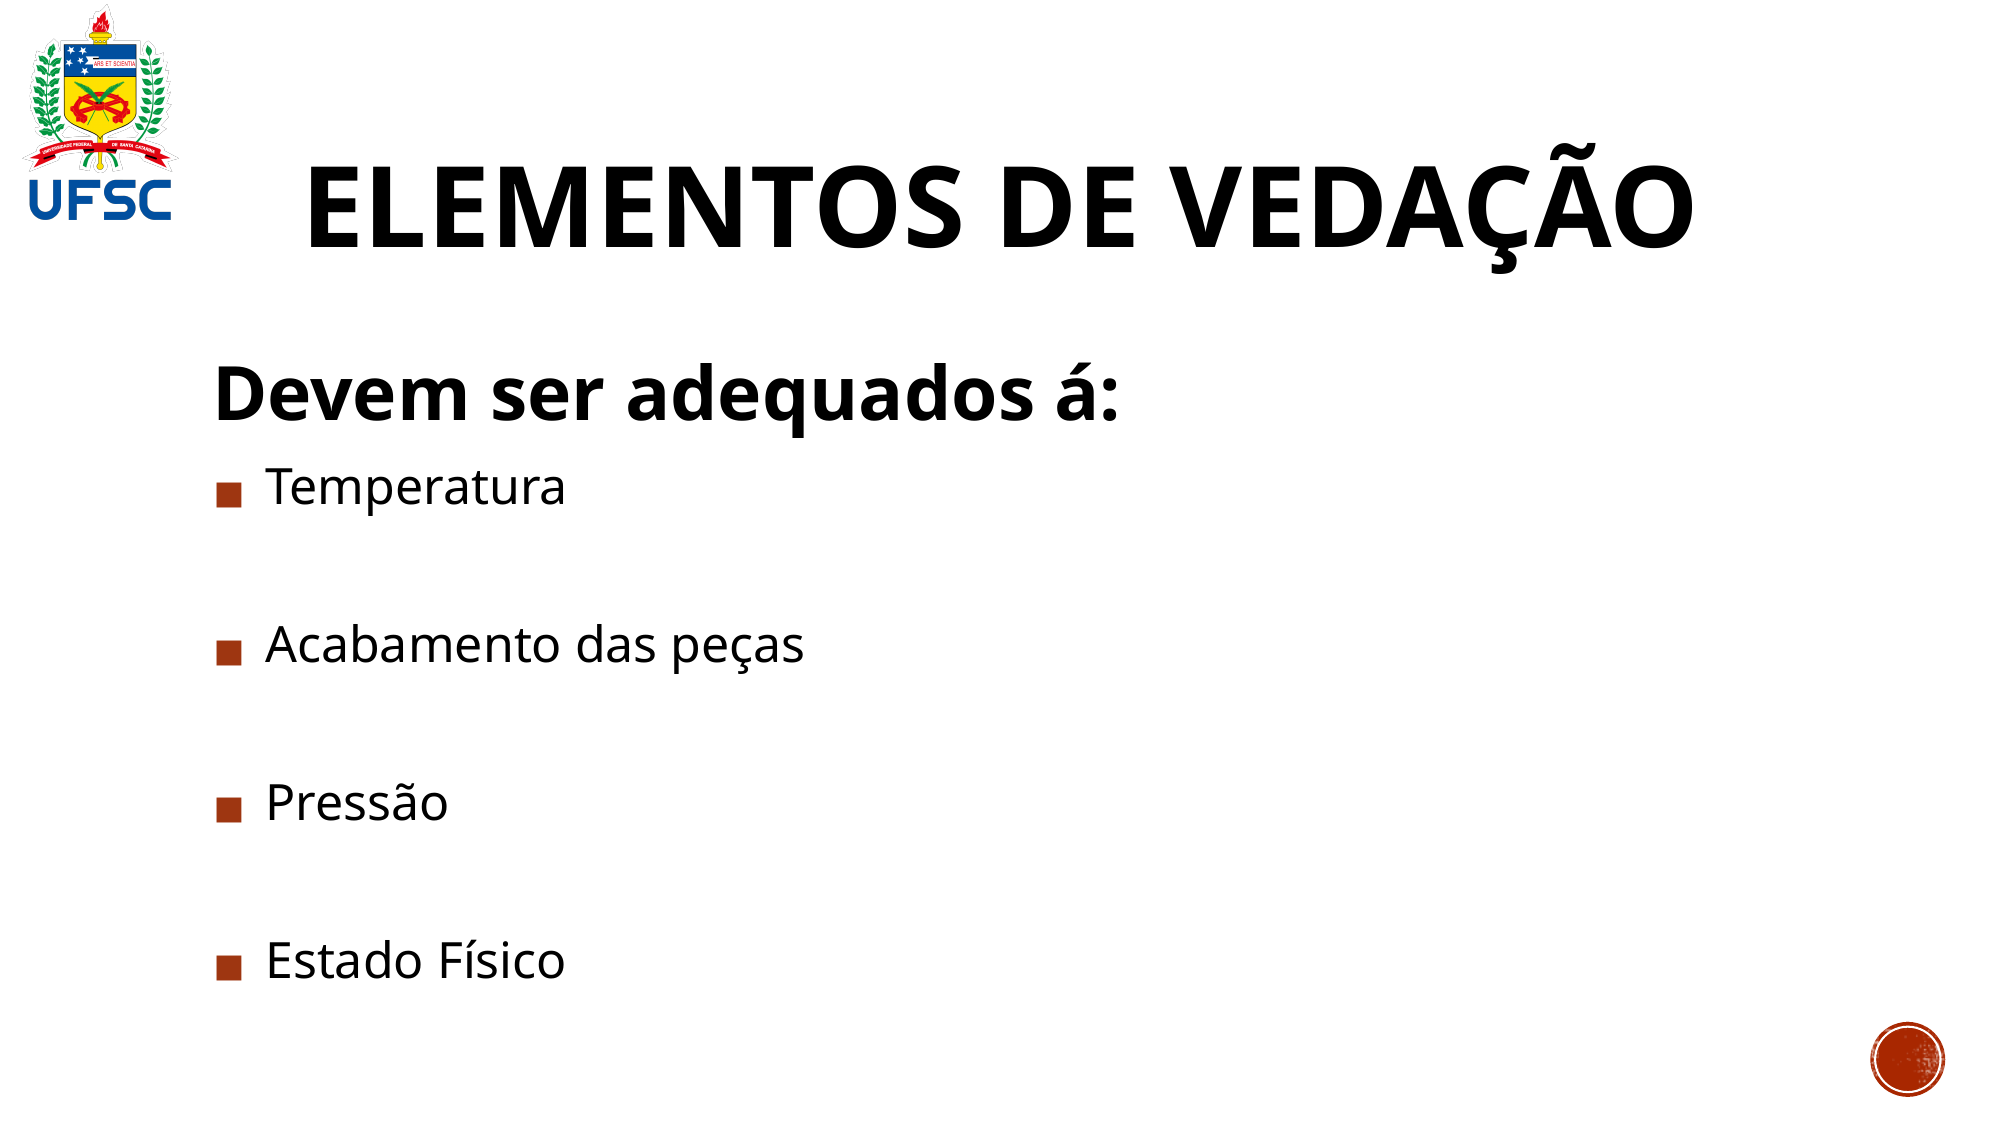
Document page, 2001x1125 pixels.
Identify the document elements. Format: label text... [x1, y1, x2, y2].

list Devem ser adequados á: Temperatura Acabamento das peças Pressão Estado Físico [175, 348, 1826, 1013]
picture [1870, 1021, 1946, 1097]
title ELEMENTOS DE VEDAÇÃO [175, 79, 1826, 344]
picture [22, 4, 179, 220]
